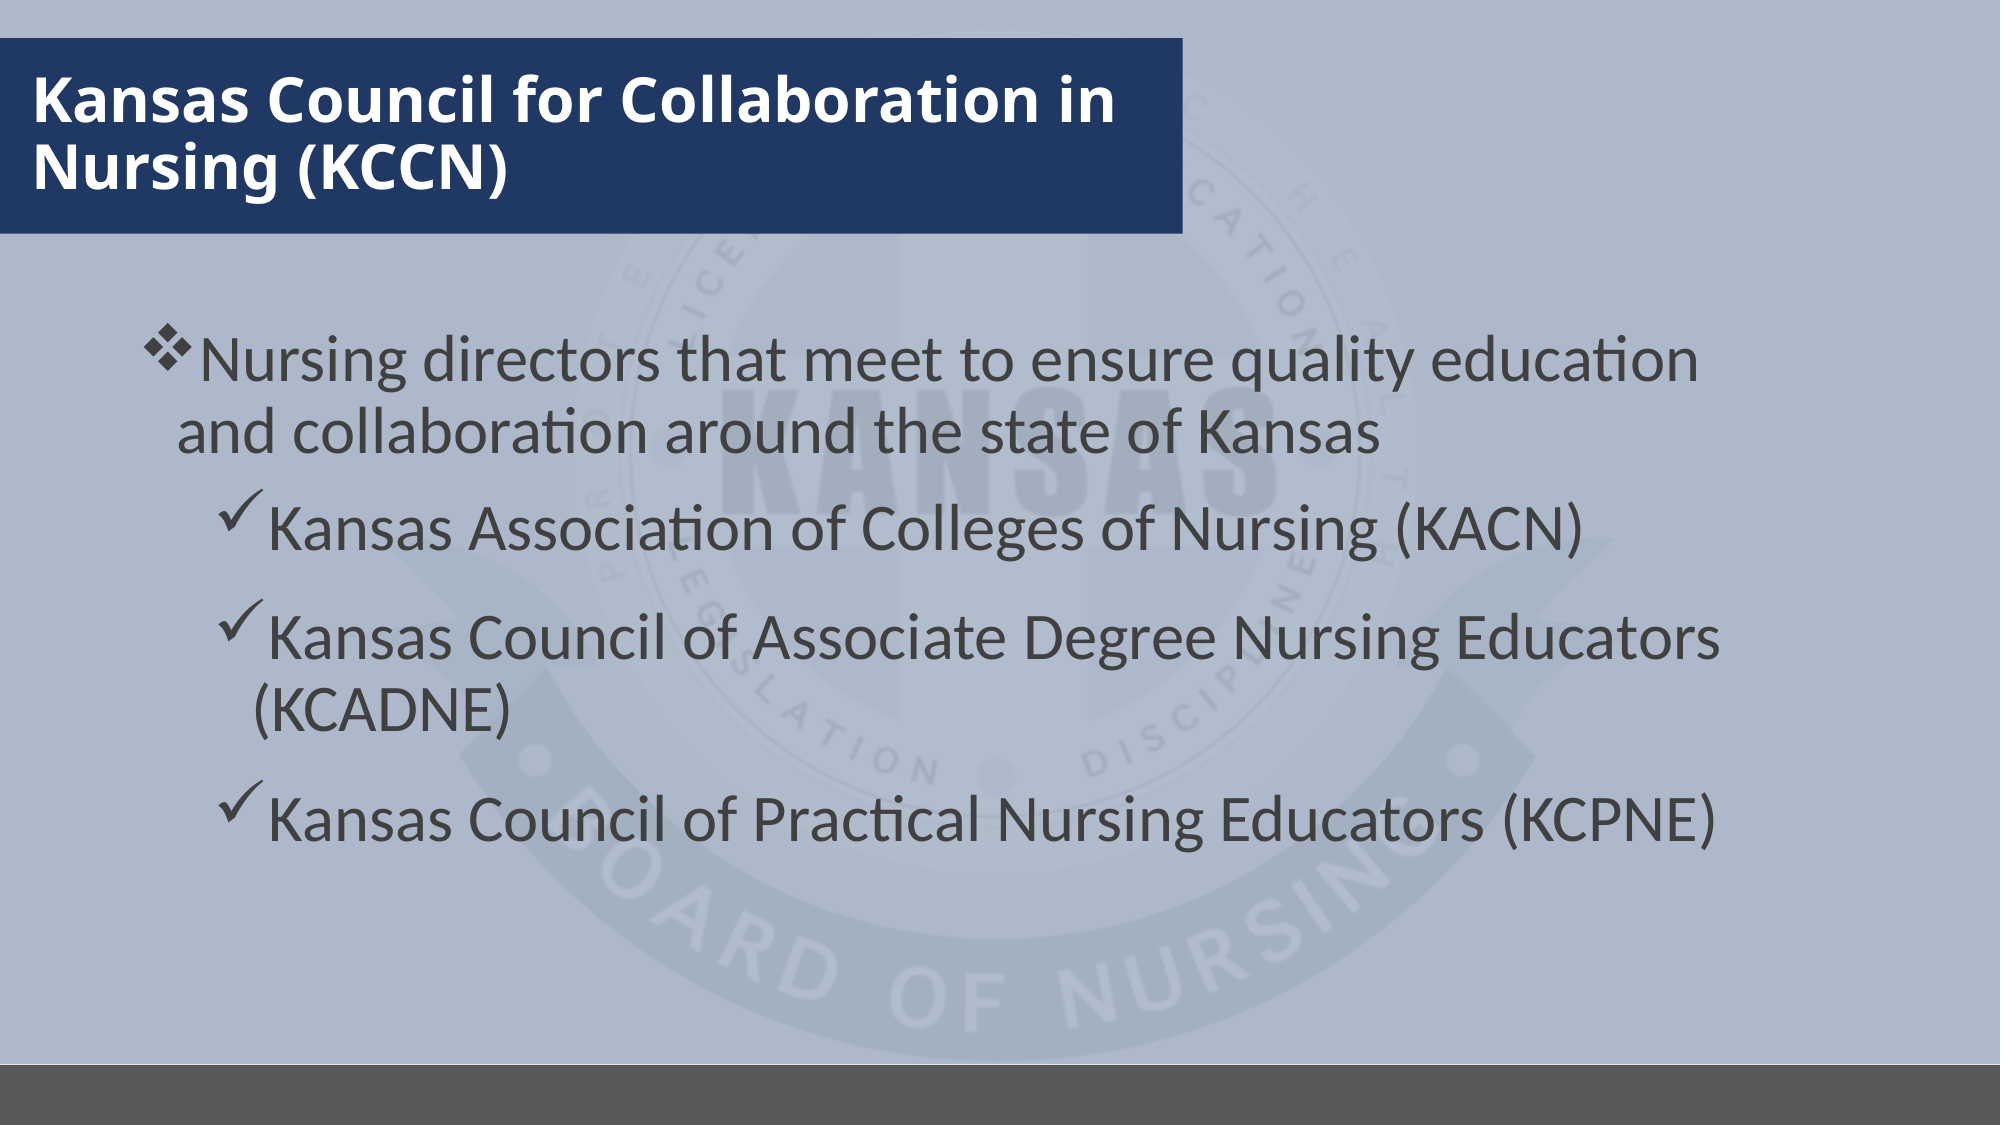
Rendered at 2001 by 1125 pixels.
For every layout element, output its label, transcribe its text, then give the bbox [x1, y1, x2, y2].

title Kansas Council for Collaboration in Nursing (KCCN) [0, 38, 1183, 234]
list Nursing directors that meet to ensure quality education and collaboration around the state of Kansas Kansas Association of Colleges of Nursing (KACN) Kansas Council of Associate Degree Nursing Educators (KCADNE) Kansas Council of Practical Nursing Educators (KCPNE) [123, 316, 1768, 1031]
